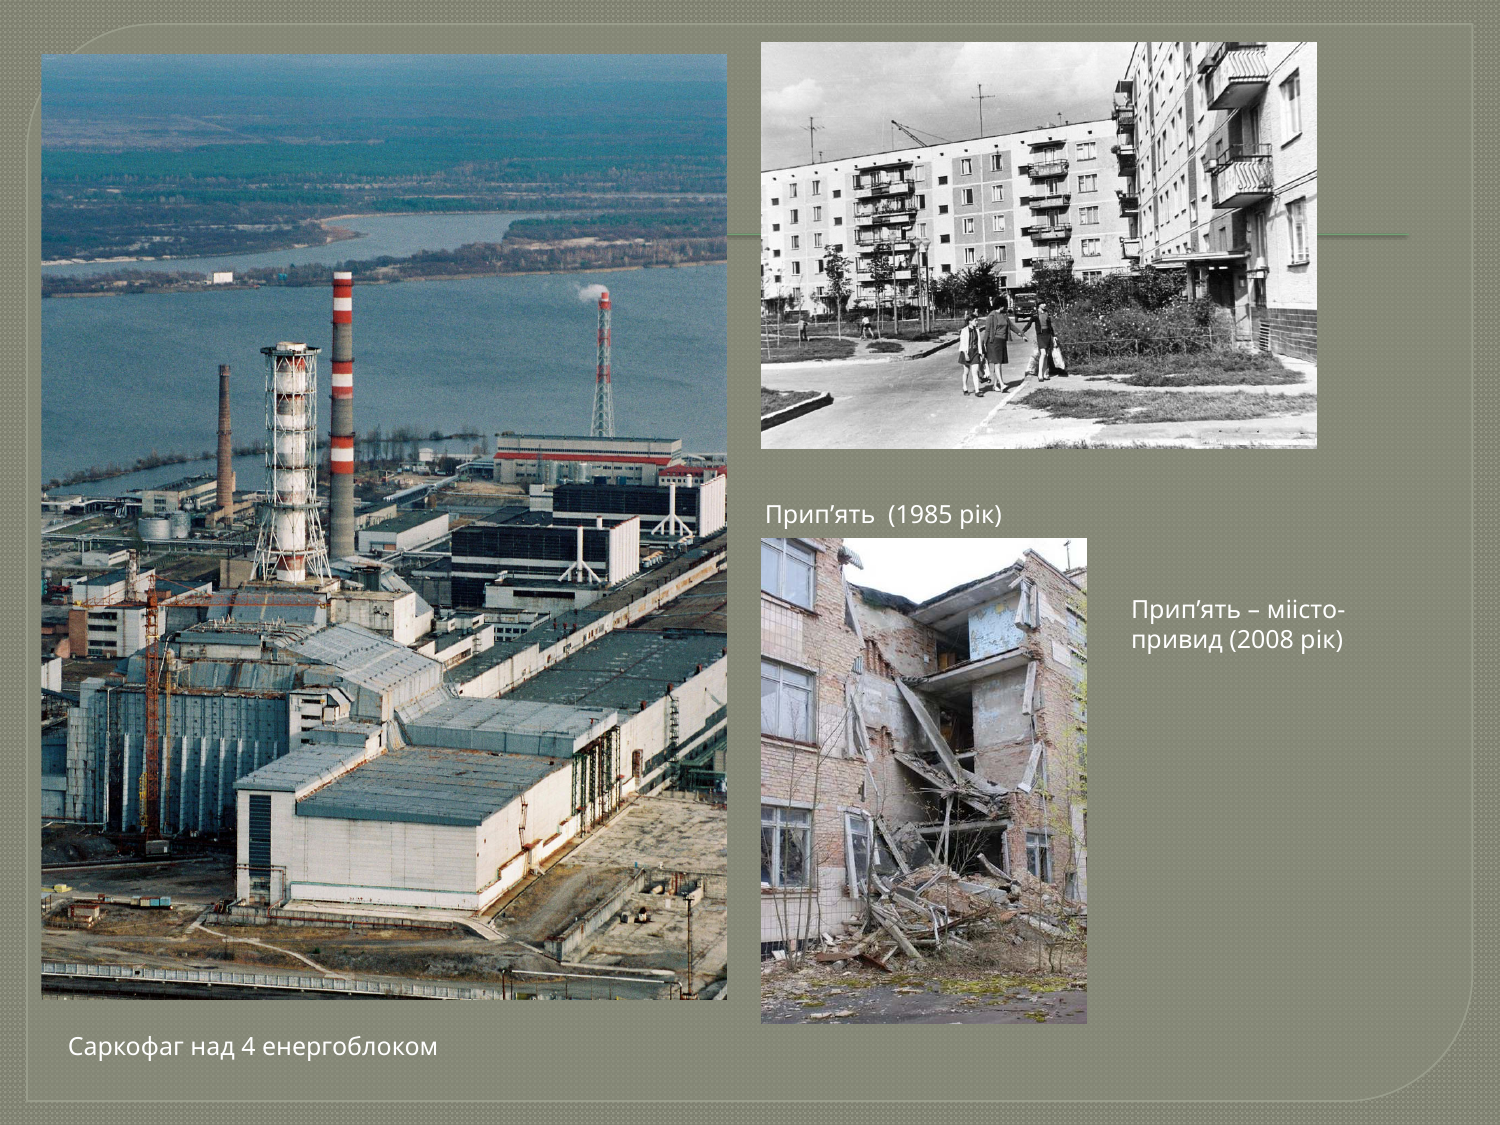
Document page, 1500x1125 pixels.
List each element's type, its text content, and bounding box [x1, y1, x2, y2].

picture [761, 42, 1318, 450]
picture [41, 54, 728, 1000]
text_box Саркофаг над 4 енергоблоком [53, 1023, 715, 1068]
text_box Прип’ять (1985 рік) [750, 491, 1424, 537]
text_box Прип’ять – міісто-привид (2008 рік) [1116, 586, 1447, 661]
picture [761, 538, 1087, 1024]
